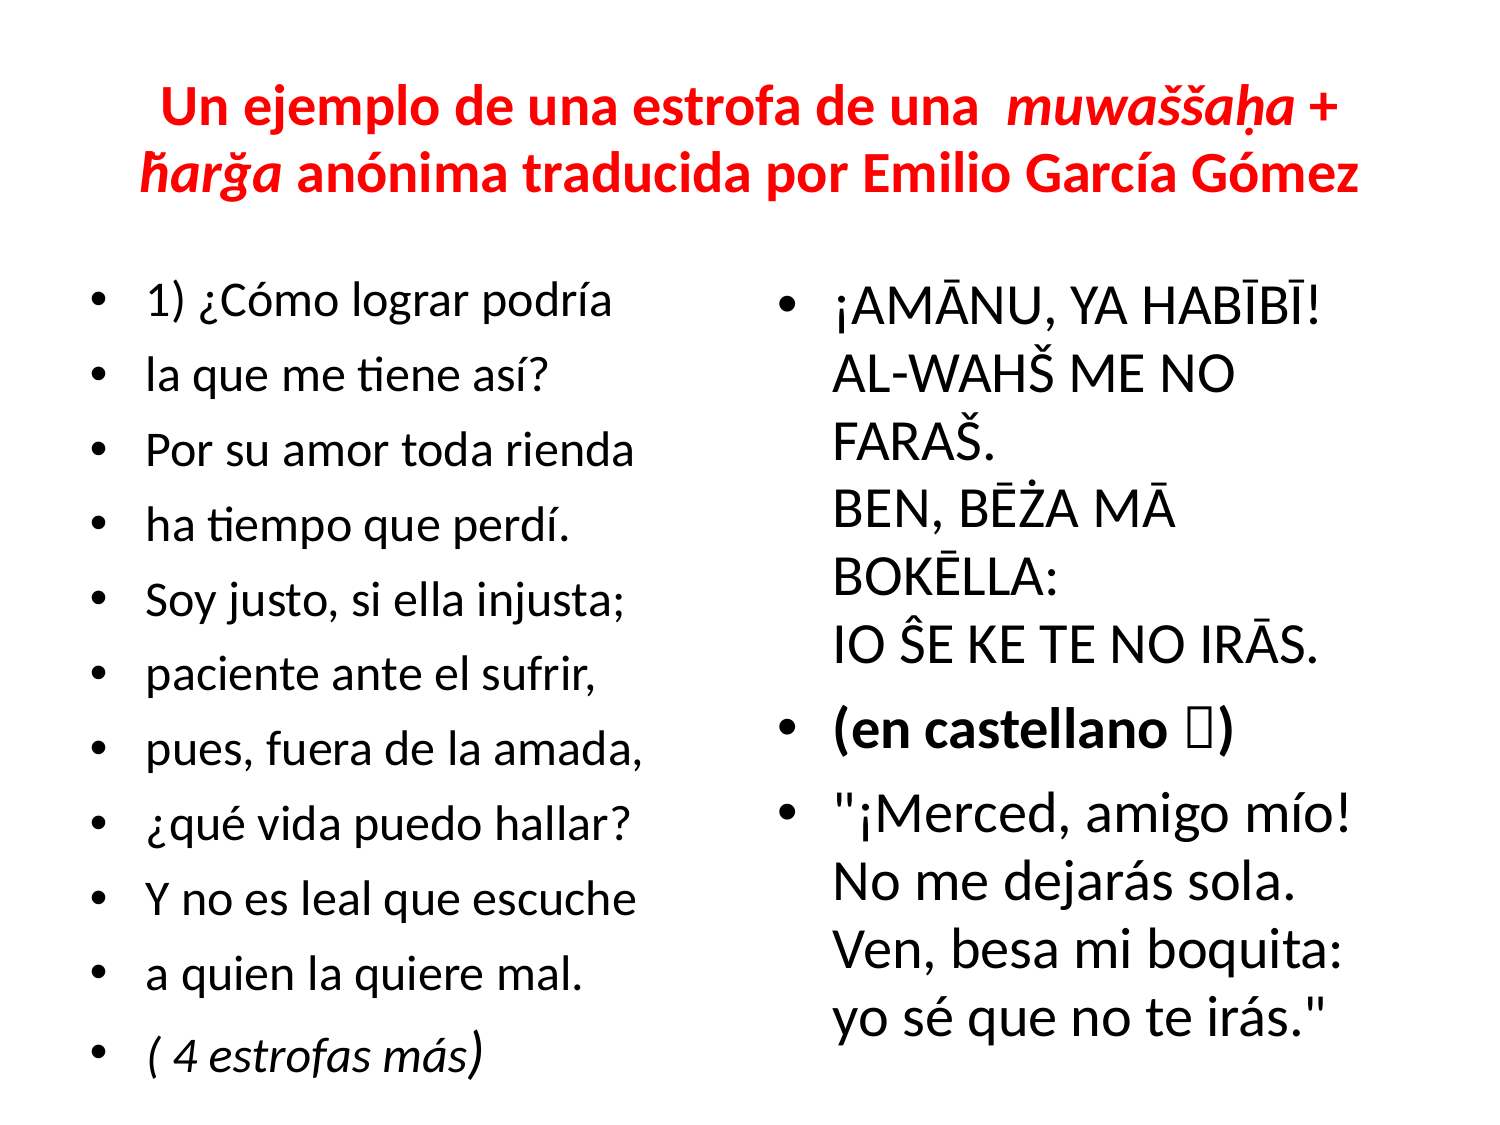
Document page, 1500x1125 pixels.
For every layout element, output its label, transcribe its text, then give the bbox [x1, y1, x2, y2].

list 1) ¿Cómo lograr podría la que me tiene así? Por su amor toda rienda ha tiempo que perdí. Soy justo, si ella injusta; paciente ante el sufrir, pues, fuera de la amada, ¿qué vida puedo hallar? Y no es leal que escuche a quien la quiere mal. ( 4 estrofas más) [75, 262, 738, 1005]
title Un ejemplo de una estrofa de una muwaššaḥa + ḫarğa anónima traducida por Emilio García Gómez [75, 21, 1425, 257]
list ¡AMĀNU, YA HABĪBĪ! AL-WAHŠ ME NO FARAŠ. BEN, BĒŻA MĀ BOKĒLLA: IO ŜE KE TE NO IRĀS. (en castellano ) "¡Merced, amigo mío! No me dejarás sola. Ven, besa mi boquita: yo sé que no te irás." [762, 262, 1425, 1005]
